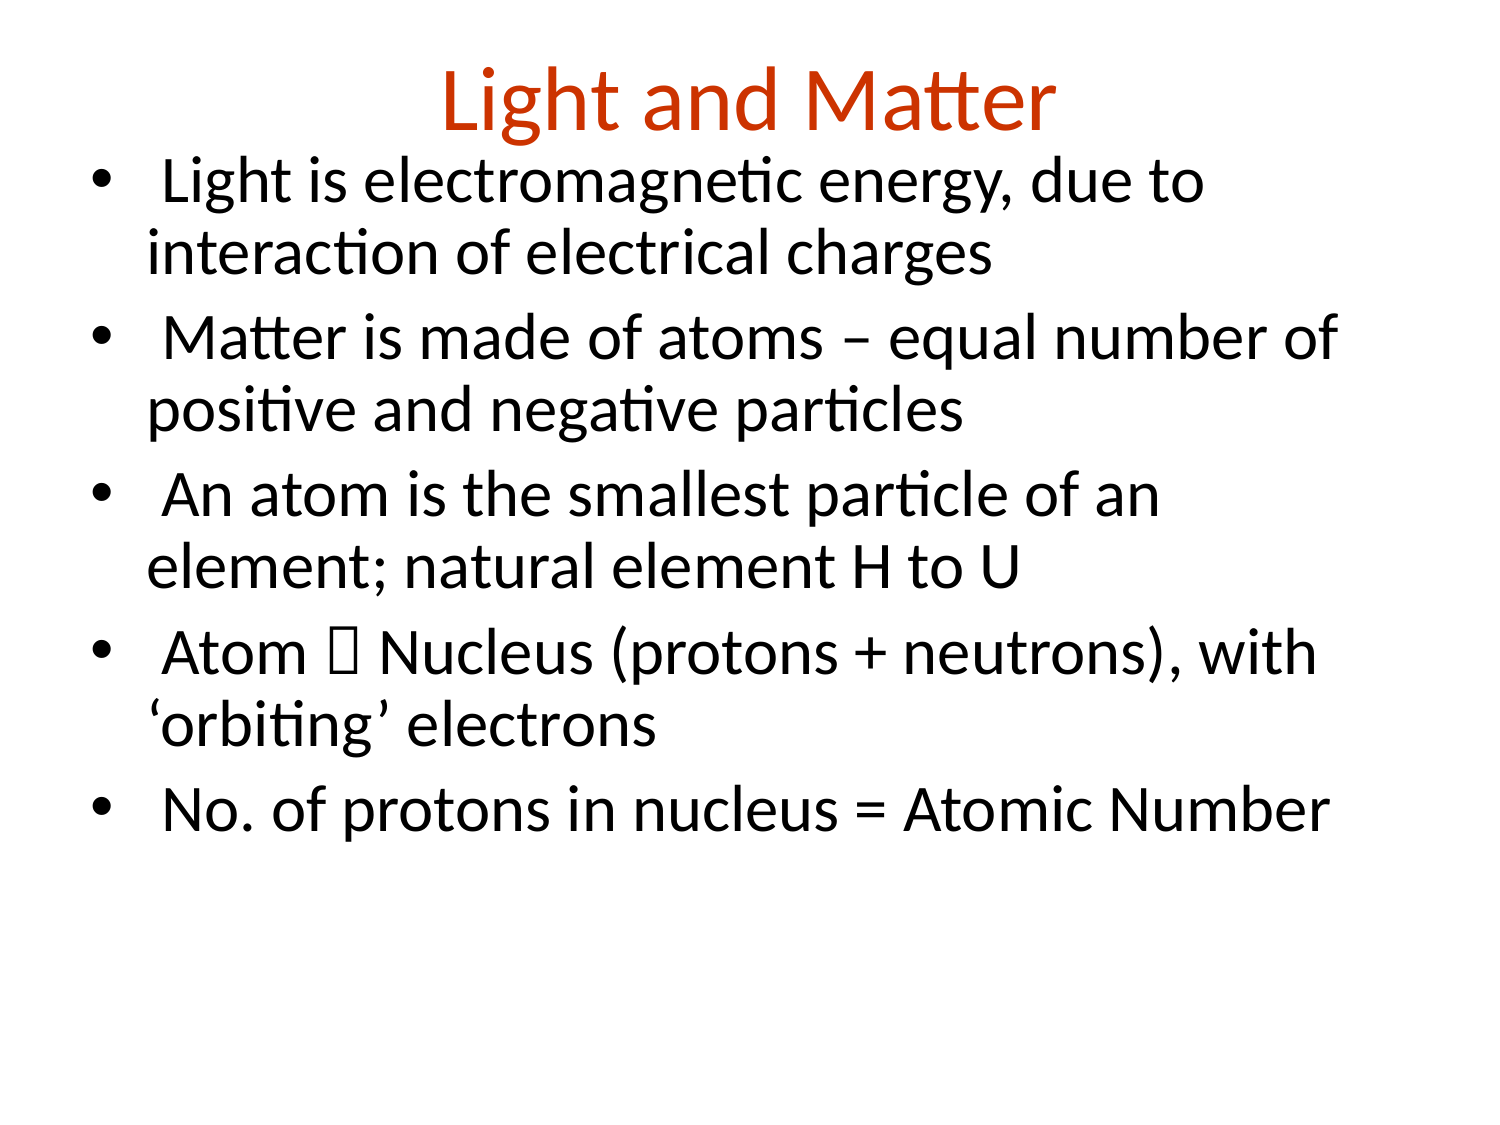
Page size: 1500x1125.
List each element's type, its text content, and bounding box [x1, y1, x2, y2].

title Light and Matter [75, 0, 1425, 137]
list Light is electromagnetic energy, due to interaction of electrical charges Matter is made of atoms – equal number of positive and negative particles An atom is the smallest particle of an element; natural element H to U Atom  Nucleus (protons + neutrons), with ‘orbiting’ electrons No. of protons in nucleus = Atomic Number [75, 137, 1425, 1088]
